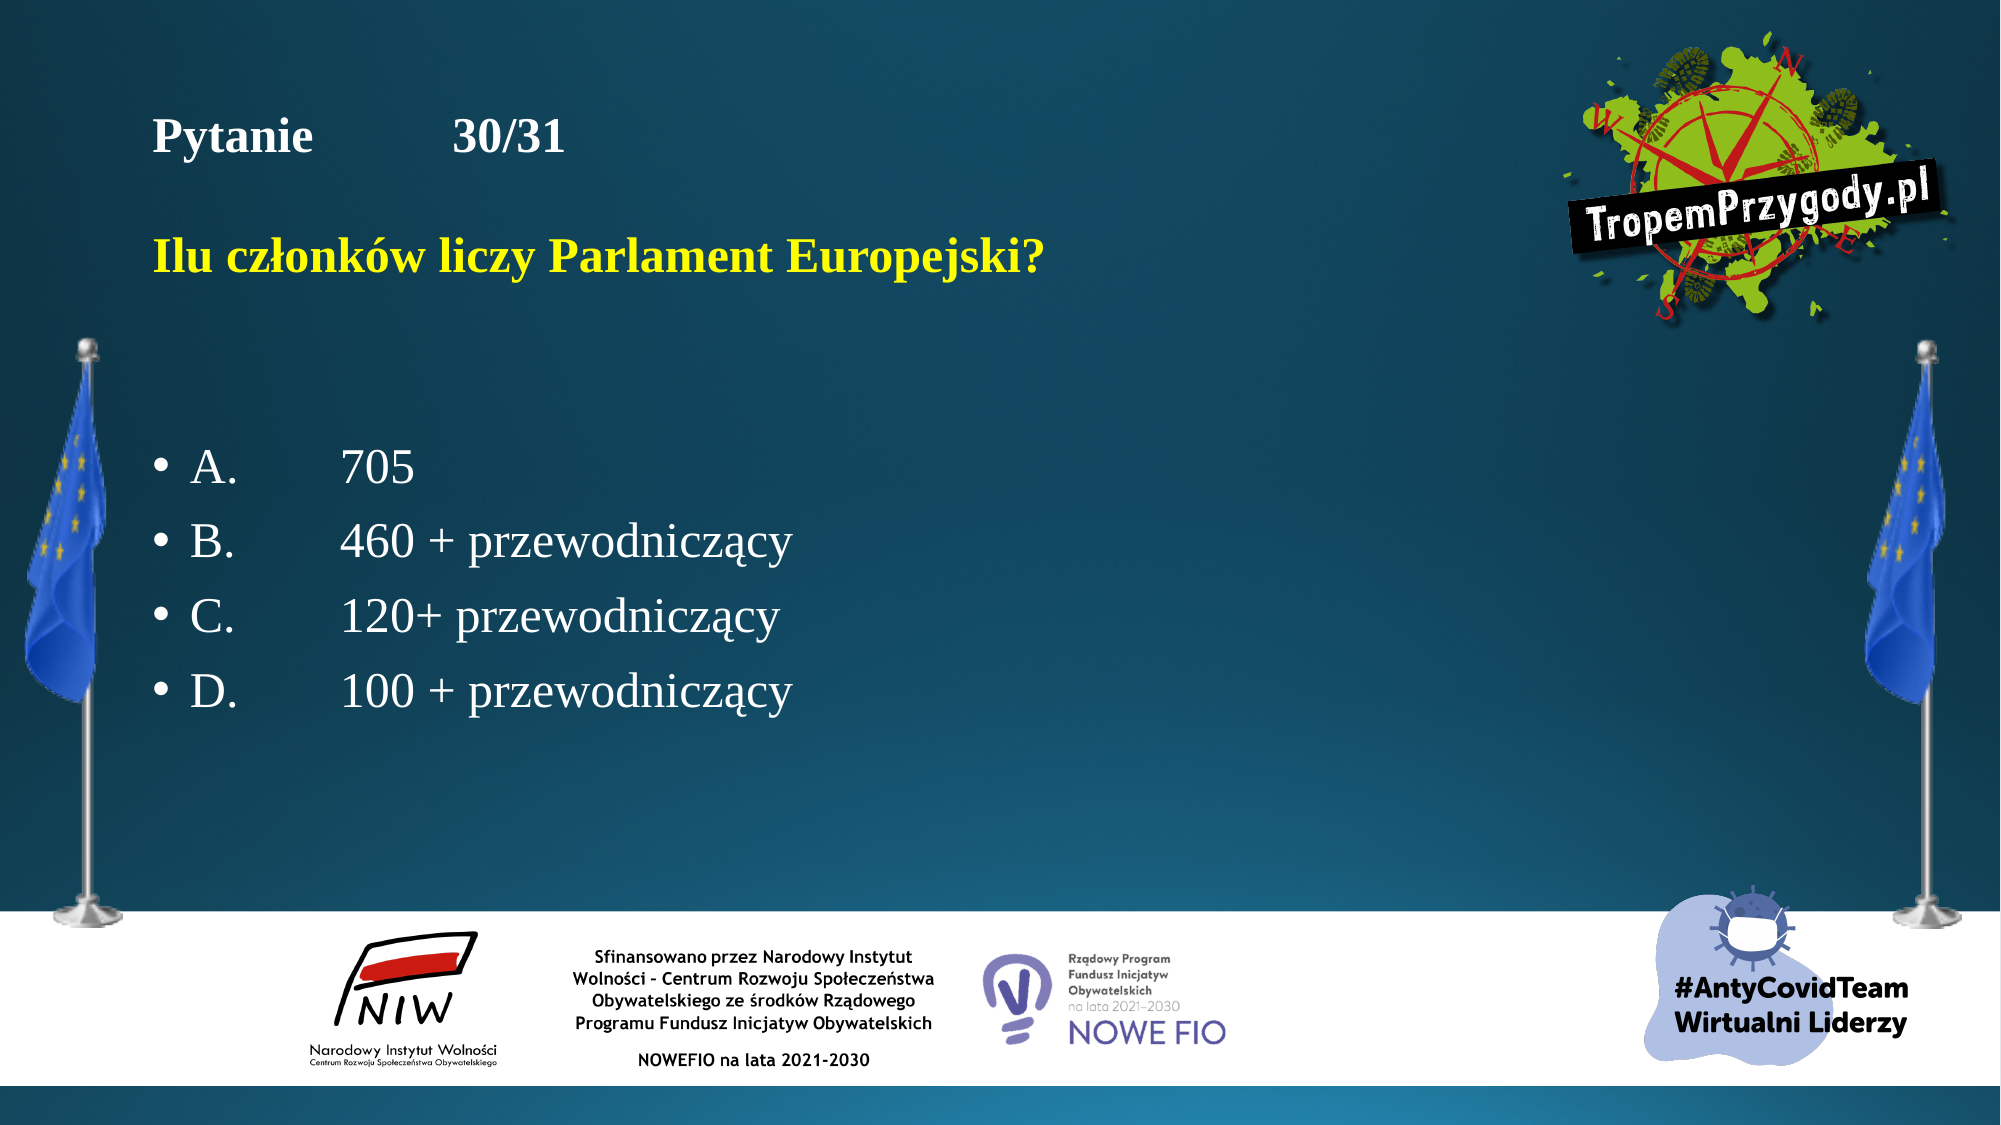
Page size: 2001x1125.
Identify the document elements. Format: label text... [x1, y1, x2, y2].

picture [0, 0, 2001, 1125]
list A. 705 B. 460 + przewodniczący C. 120+ przewodniczący D. 100 + przewodniczący [137, 432, 1863, 887]
title Pytanie 30/31 Ilu członków liczy Parlament Europejski? [137, 95, 1582, 416]
